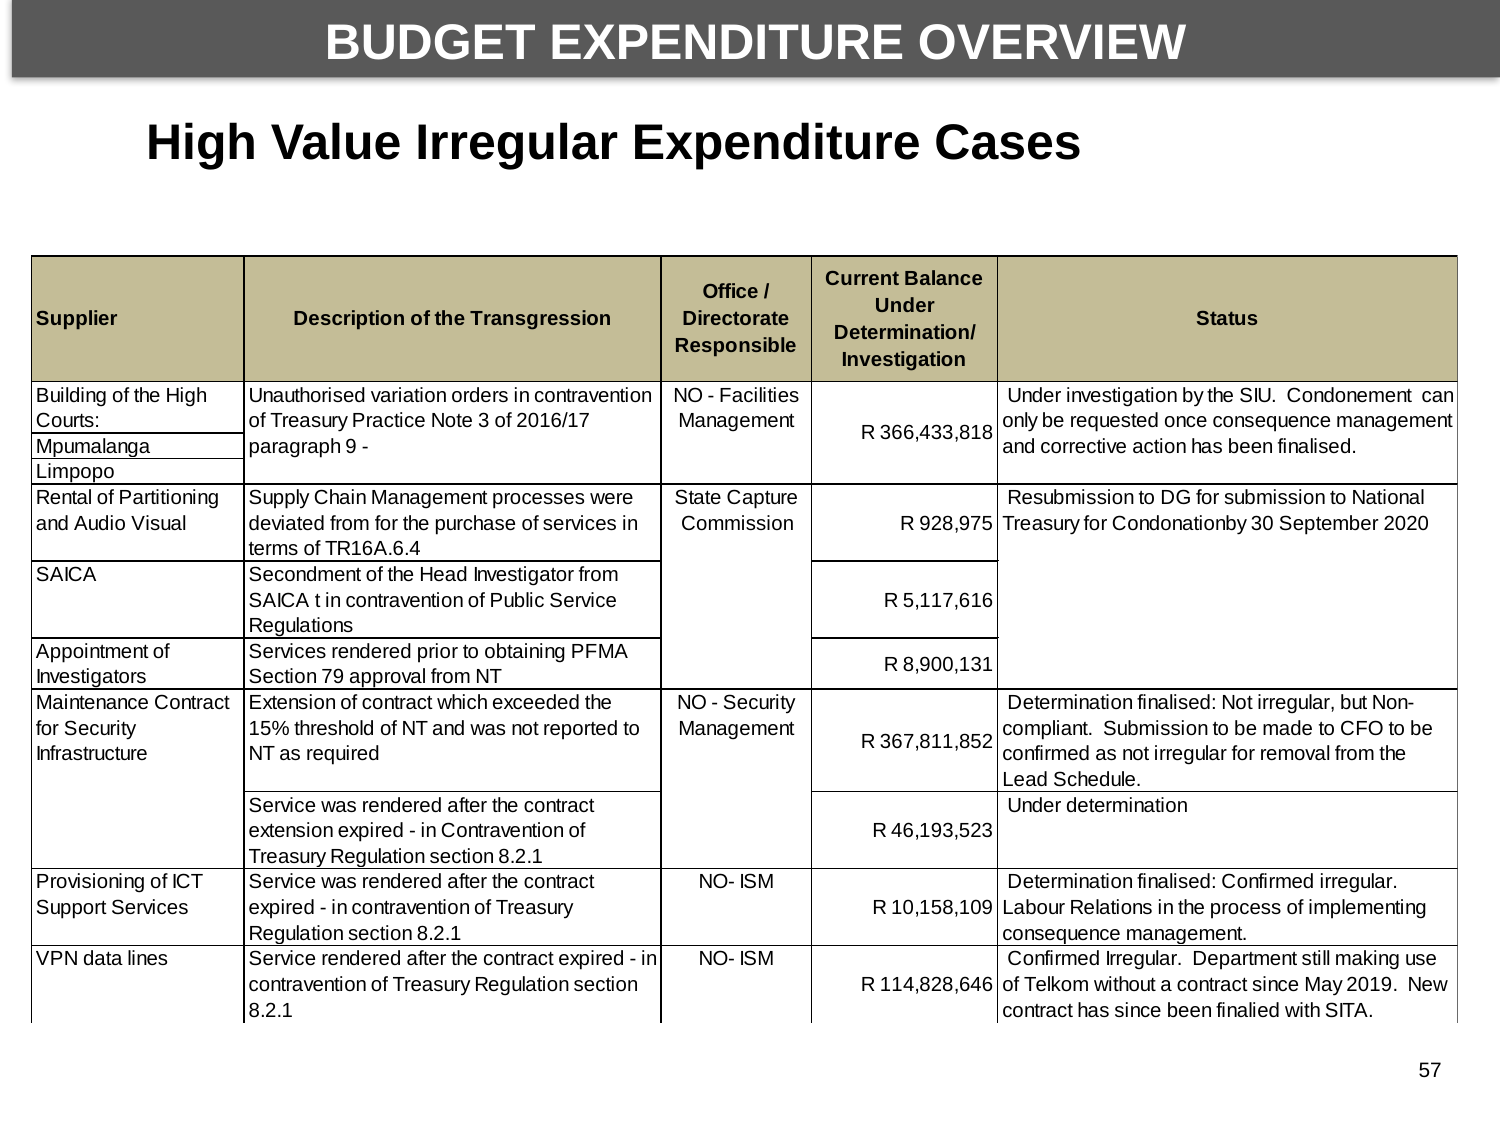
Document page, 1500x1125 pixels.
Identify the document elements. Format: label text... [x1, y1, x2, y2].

picture [30, 255, 1459, 1025]
text_box 57 [1403, 1049, 1500, 1103]
text_box High Value Irregular Expenditure Cases [41, 101, 1187, 177]
text_box BUDGET EXPENDITURE OVERVIEW [11, 0, 1500, 78]
